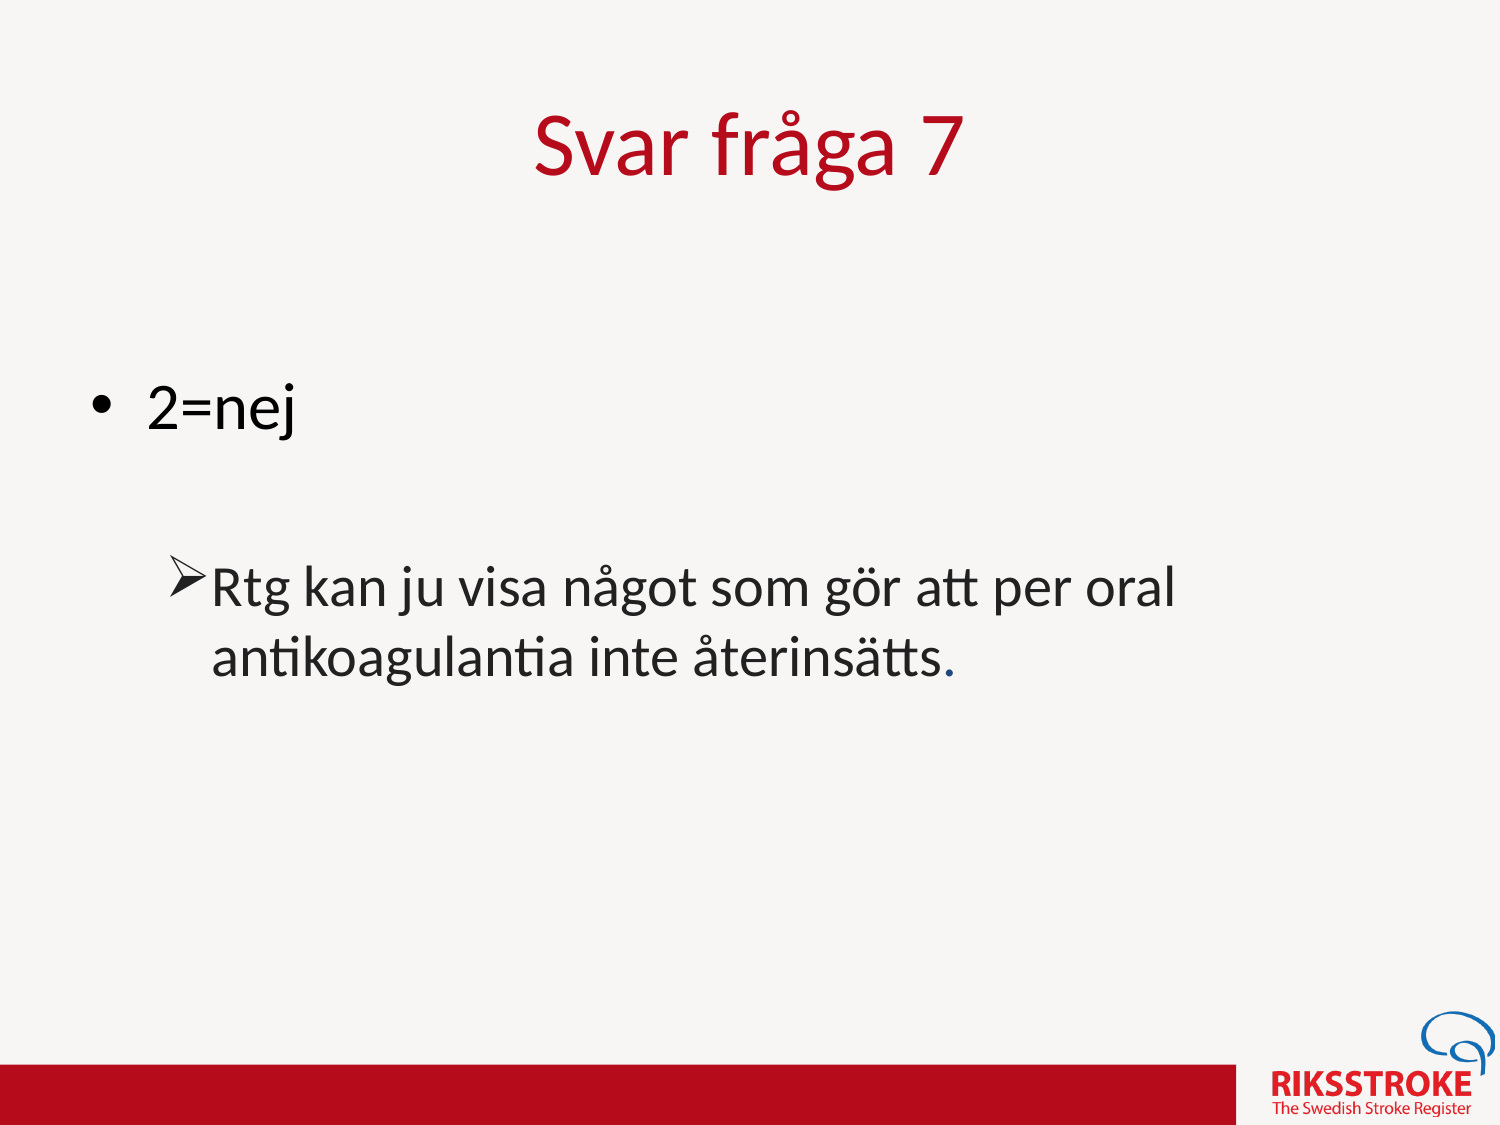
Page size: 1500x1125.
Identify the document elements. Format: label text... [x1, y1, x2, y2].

list 2=nej Rtg kan ju visa något som gör att per oral antikoagulantia inte återinsätts. [75, 262, 1425, 1005]
title Svar fråga 7 [75, 45, 1425, 233]
